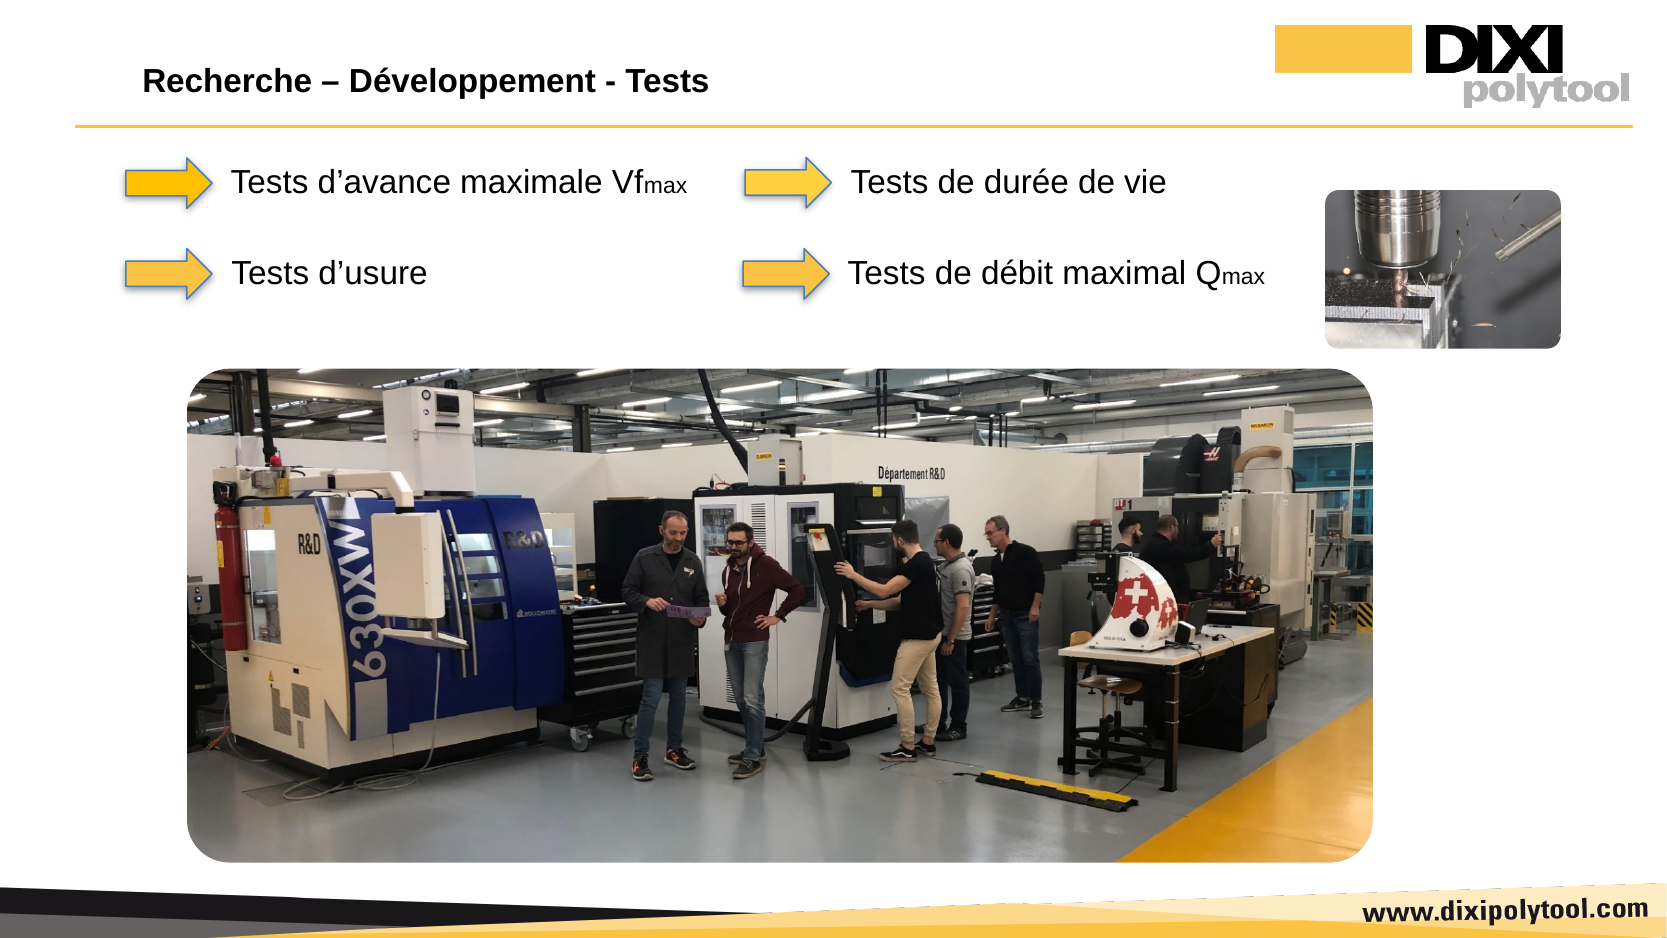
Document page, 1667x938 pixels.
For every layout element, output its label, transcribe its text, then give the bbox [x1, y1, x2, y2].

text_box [744, 152, 1276, 209]
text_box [125, 152, 743, 209]
picture [0, 368, 1667, 938]
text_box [742, 243, 1319, 300]
text_box Recherche – Développement - Tests [127, 51, 726, 107]
picture [1324, 189, 1561, 349]
picture [1275, 25, 1629, 108]
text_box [125, 243, 657, 300]
